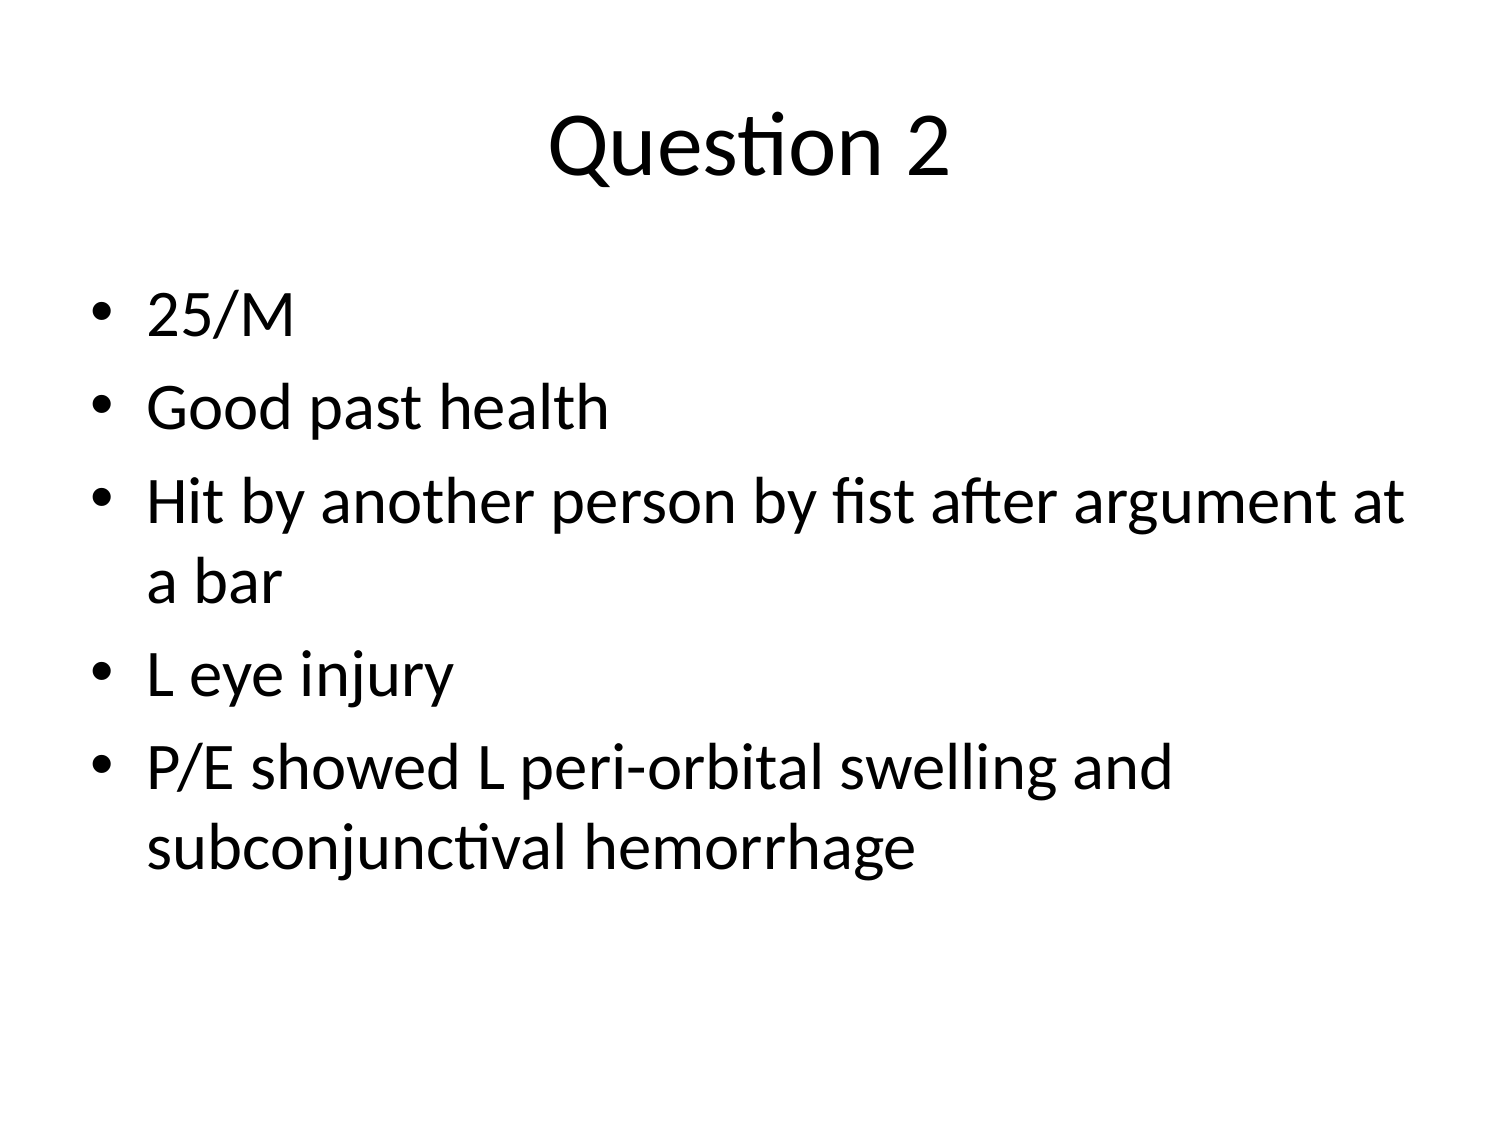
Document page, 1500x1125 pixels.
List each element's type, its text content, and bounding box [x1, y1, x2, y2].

list 25/M Good past health Hit by another person by fist after argument at a bar L eye injury P/E showed L peri-orbital swelling and subconjunctival hemorrhage [75, 262, 1425, 1005]
title Question 2 [75, 45, 1425, 233]
